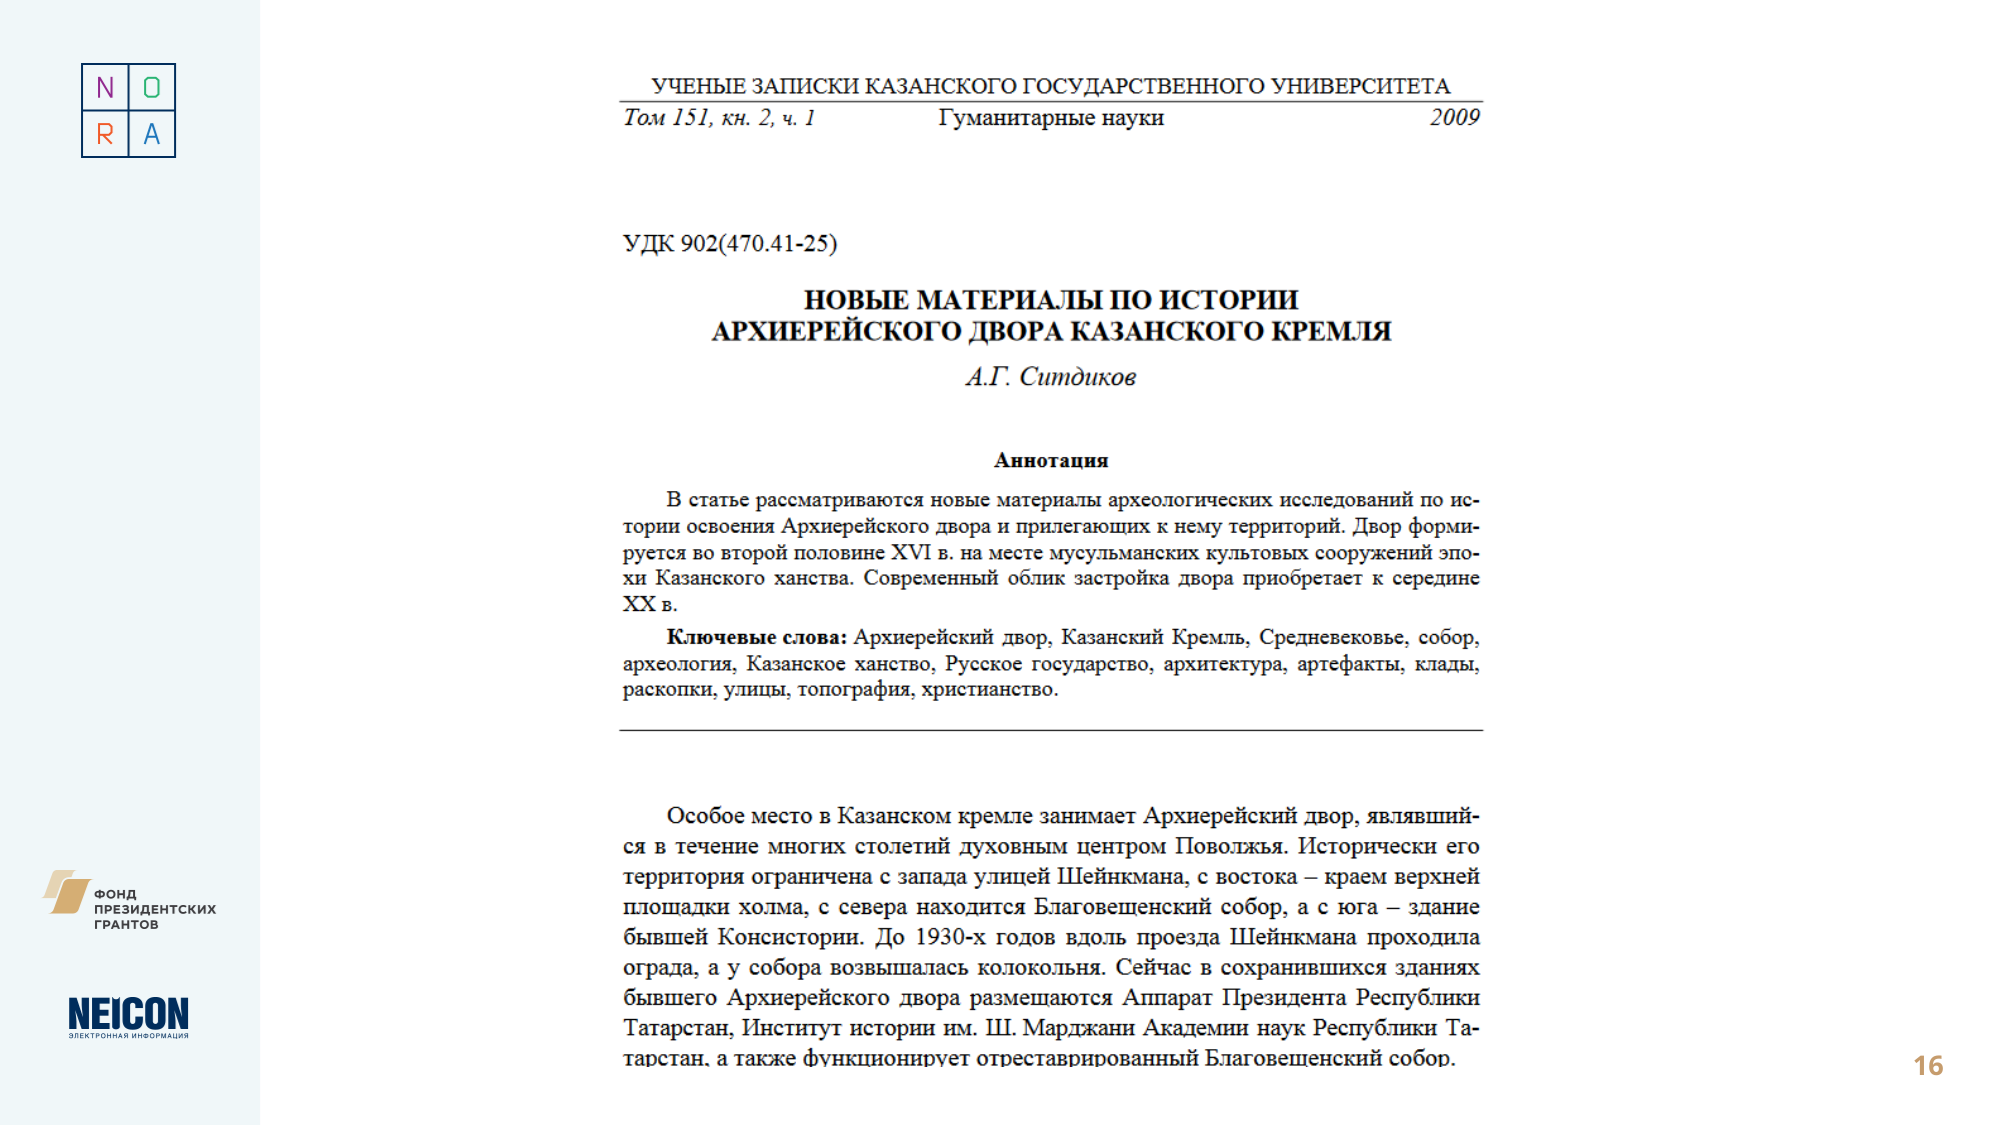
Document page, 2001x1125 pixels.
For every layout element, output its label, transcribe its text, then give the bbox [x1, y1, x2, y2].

picture [0, 0, 2001, 1125]
slide_number 16 [1824, 1021, 1959, 1113]
